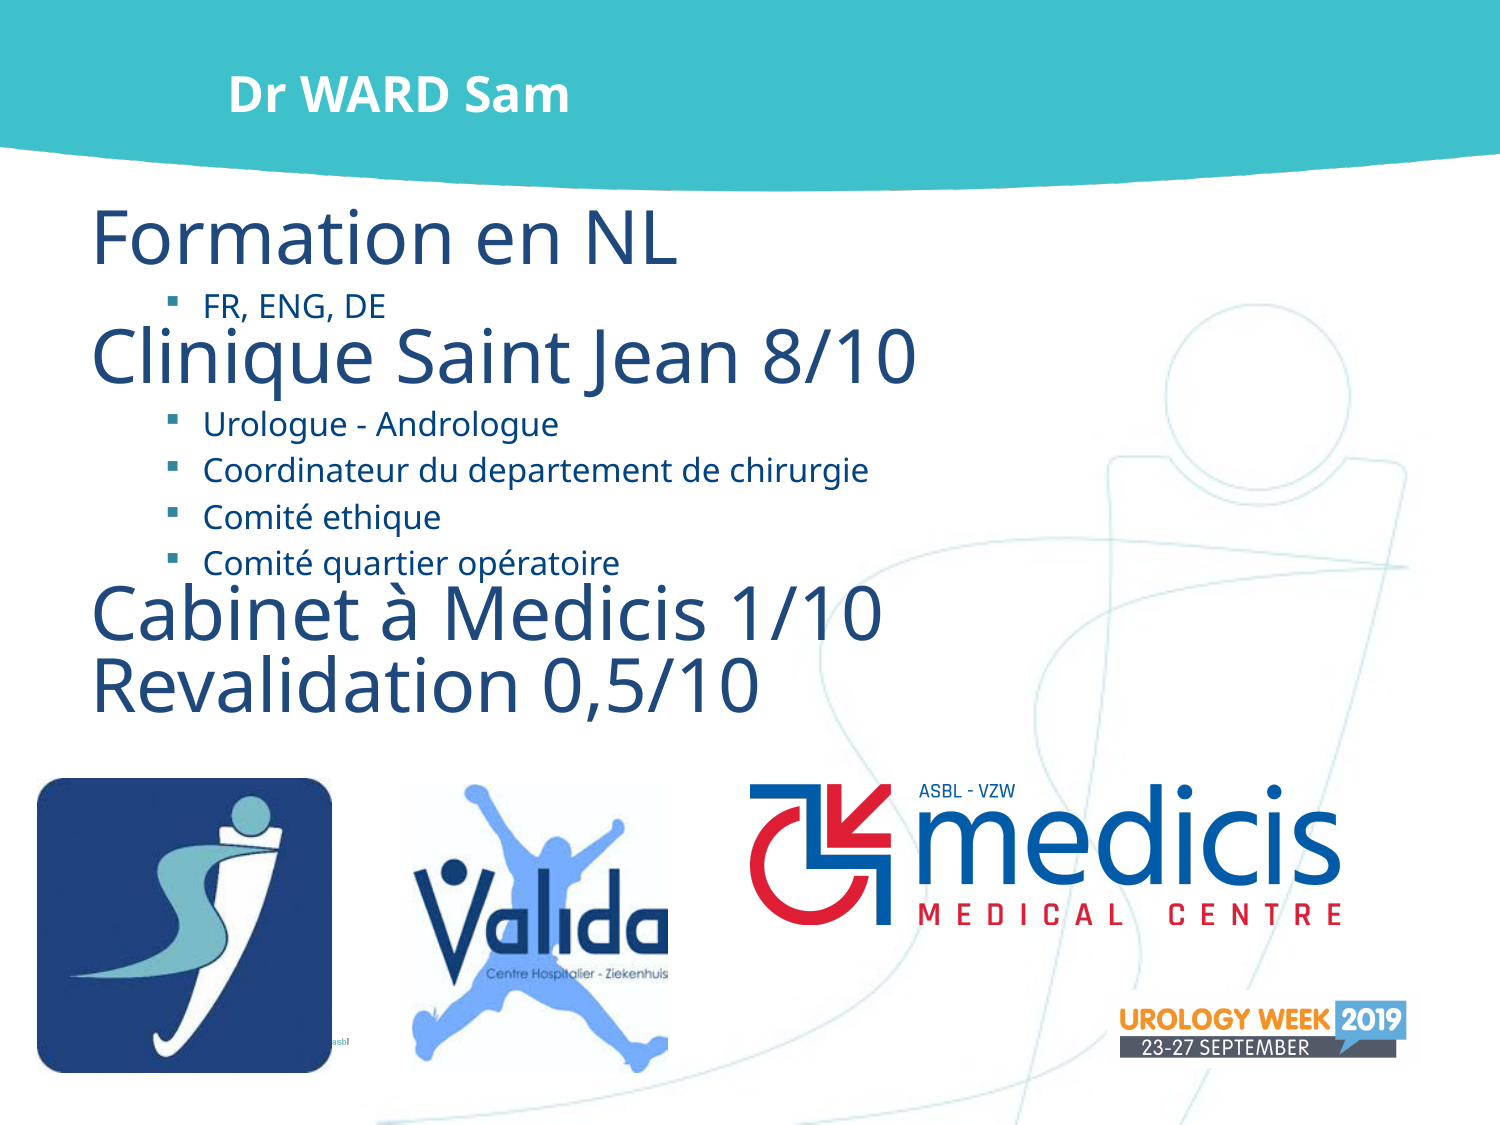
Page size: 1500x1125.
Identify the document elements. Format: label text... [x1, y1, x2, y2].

picture [359, 265, 1437, 1125]
picture [37, 778, 332, 1073]
picture [749, 784, 1348, 925]
title Dr WARD Sam [212, 55, 1397, 138]
list Formation en NL FR, ENG, DE Clinique Saint Jean 8/10 Urologue - Andrologue Coordinateur du departement de chirurgie Comité ethique Comité quartier opératoire Cabinet à Medicis 1/10 Revalidation 0,5/10 [75, 200, 1425, 1010]
